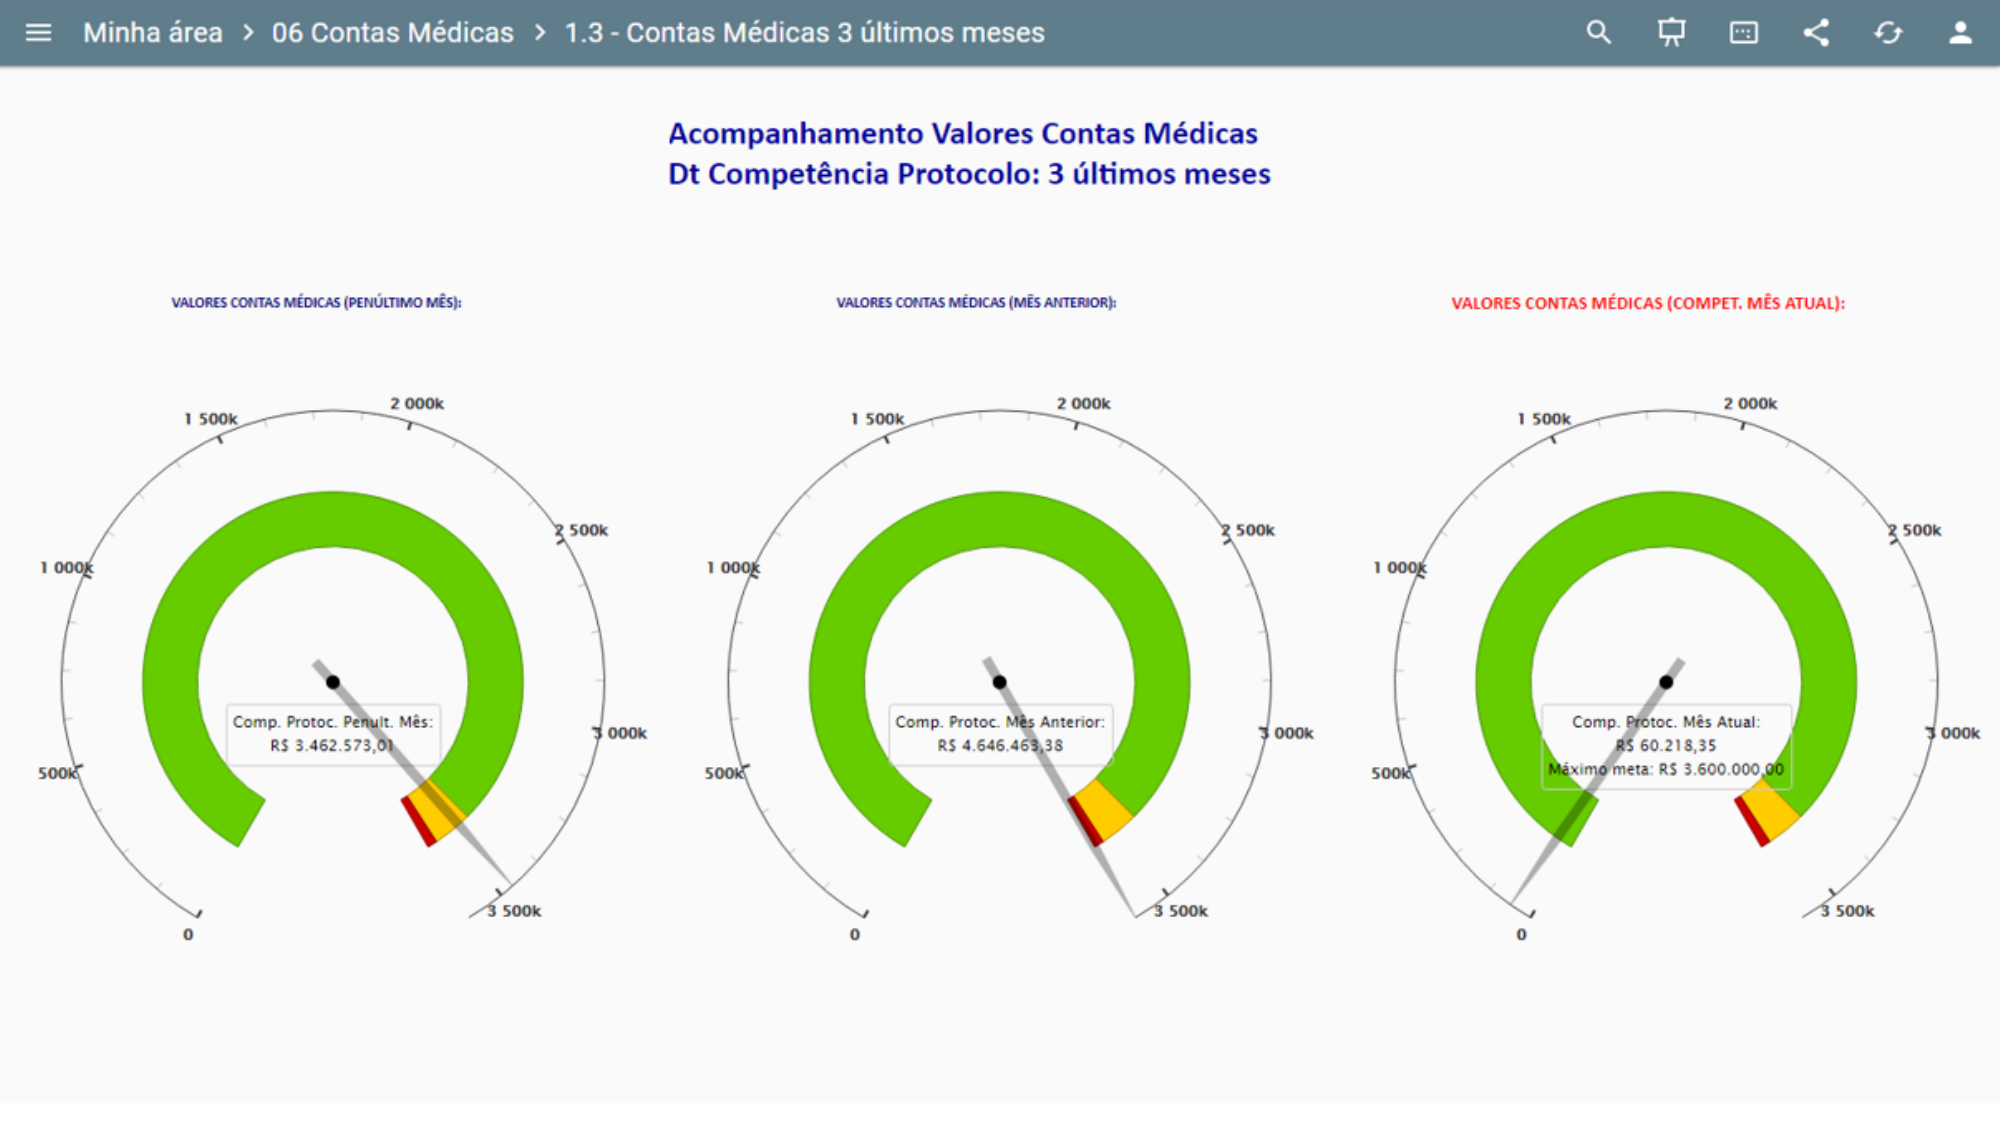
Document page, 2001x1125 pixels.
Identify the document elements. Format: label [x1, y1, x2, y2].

list [0, 0, 2000, 1103]
